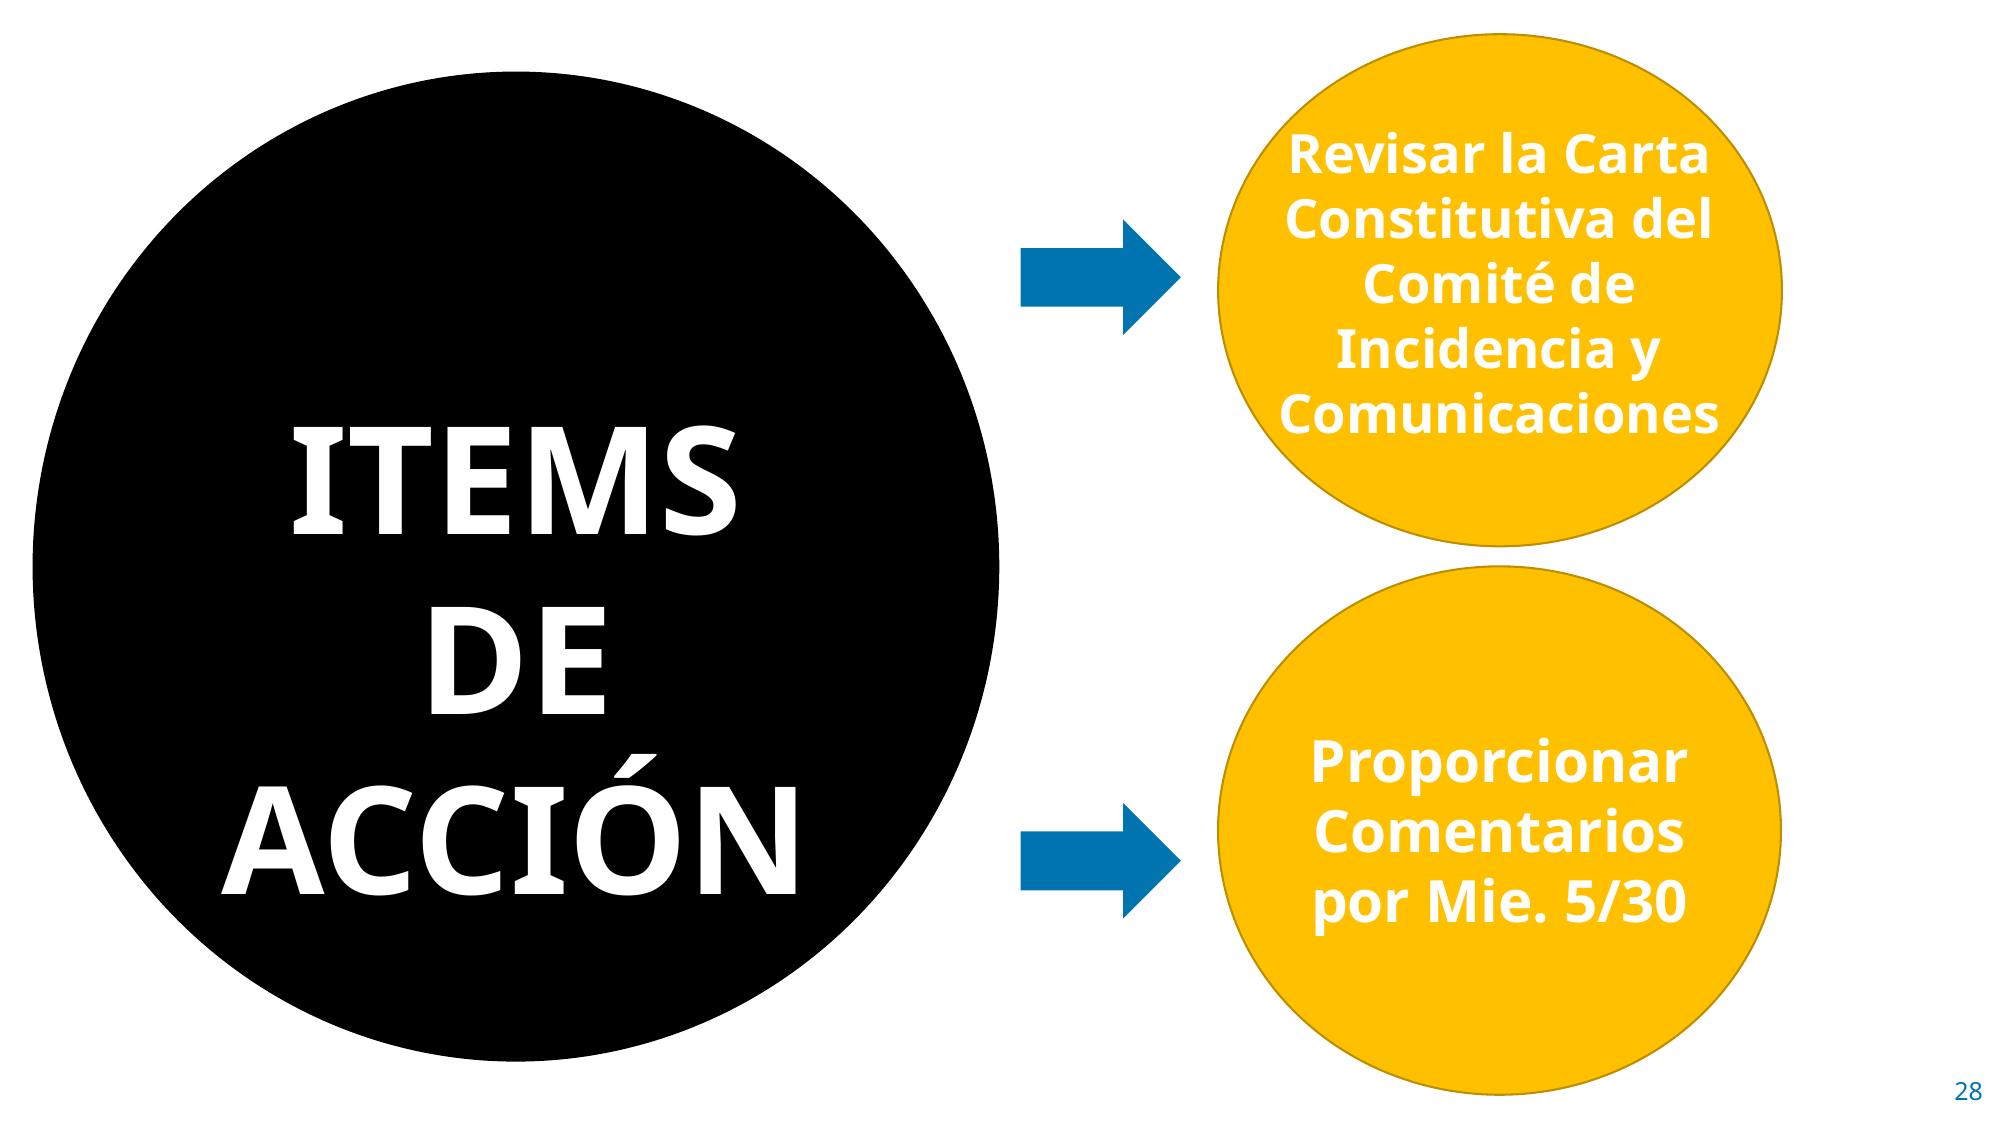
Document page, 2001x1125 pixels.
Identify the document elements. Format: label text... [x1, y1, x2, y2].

slide_number 28 [1927, 1060, 1998, 1121]
text_box [1297, 33, 1703, 111]
text_box [1217, 565, 1783, 1096]
text_box [189, 932, 842, 1062]
text_box ITEMS DE ACCIÓN [179, 377, 853, 932]
text_box [1377, 522, 1623, 548]
text_box Proporcionar Comentarios por Mie. 5/30 [1252, 716, 1747, 942]
text_box [32, 71, 1000, 922]
text_box [1017, 795, 1186, 927]
text_box Revisar la Carta Constitutiva del Comité de Incidencia y Comunicaciones [1218, 111, 1781, 522]
text_box [1017, 211, 1186, 344]
